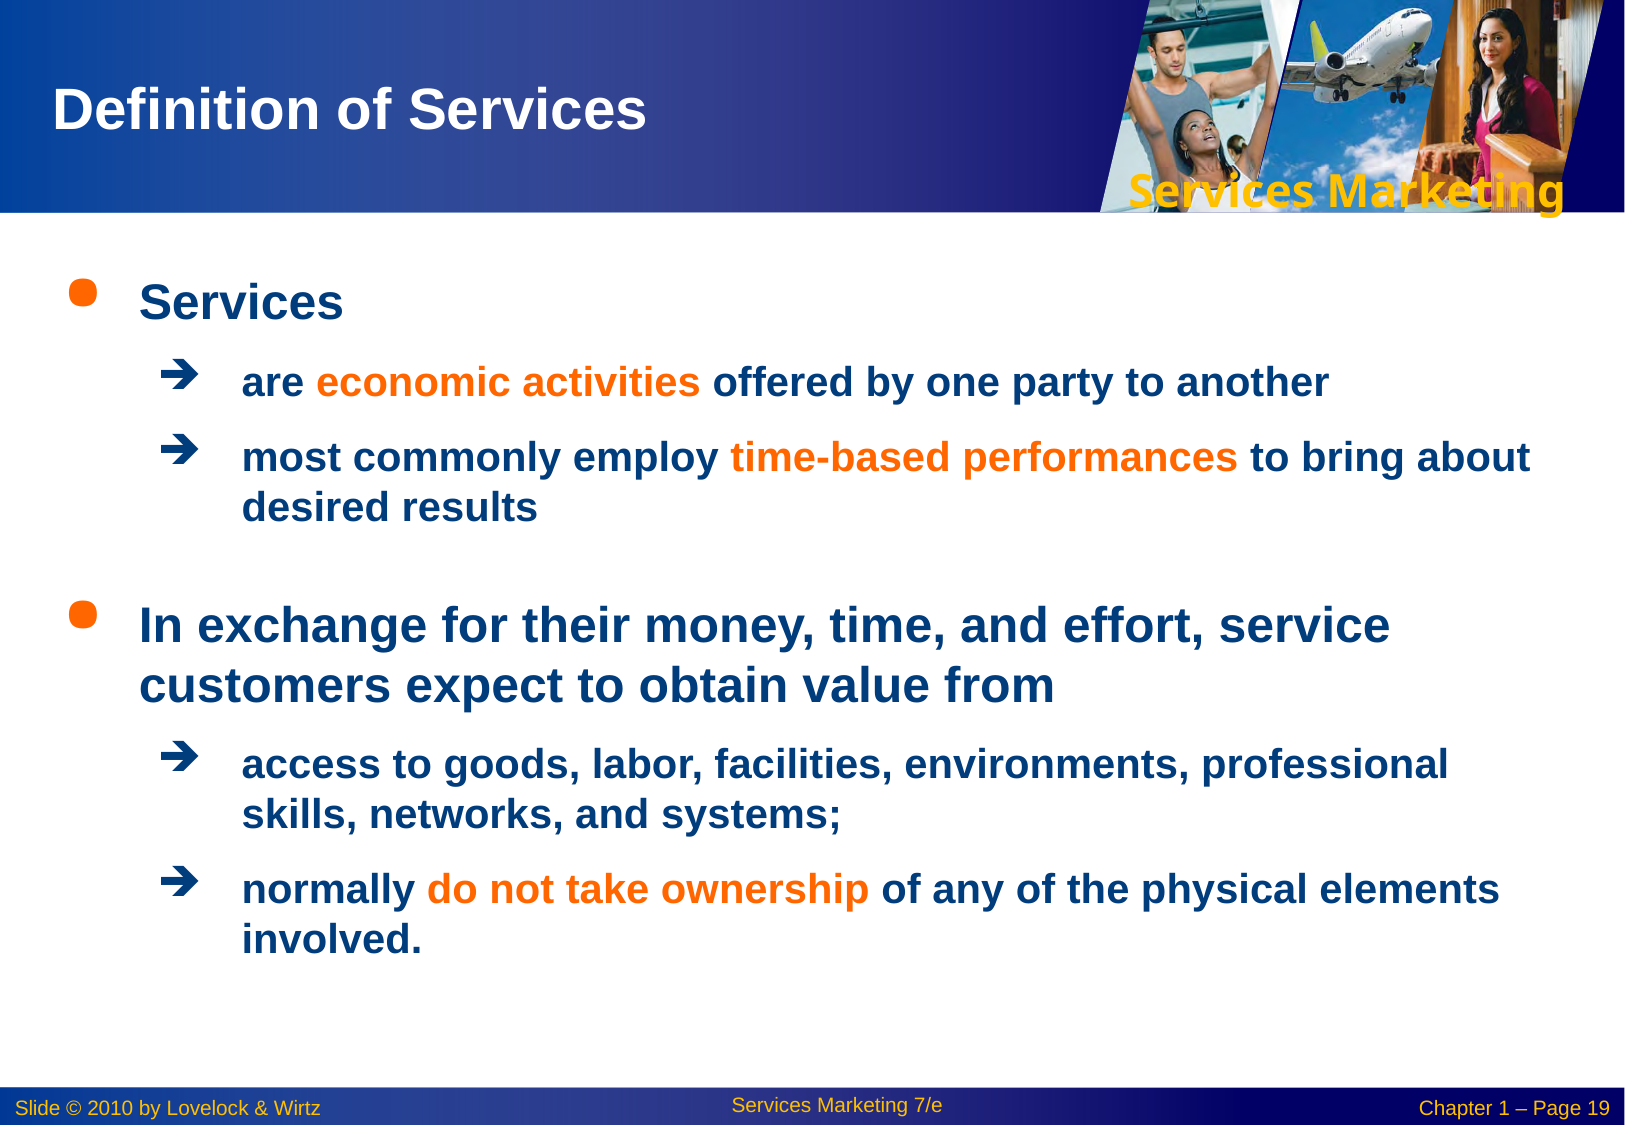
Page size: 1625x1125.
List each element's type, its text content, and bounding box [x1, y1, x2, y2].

picture [1162, 186, 1172, 192]
picture [1100, 0, 1604, 213]
title Definition of Services [36, 37, 1088, 176]
picture [1546, 187, 1556, 202]
list Services are economic activities offered by one party to another most commonly employ time-based performances to bring about desired results In exchange for their money, time, and effort, service customers expect to obtain value from access to goods, labor, facilities, environments, professional skills, networks, and systems; normally do not take ownership of any of the physical elements involved. [49, 261, 1588, 1051]
